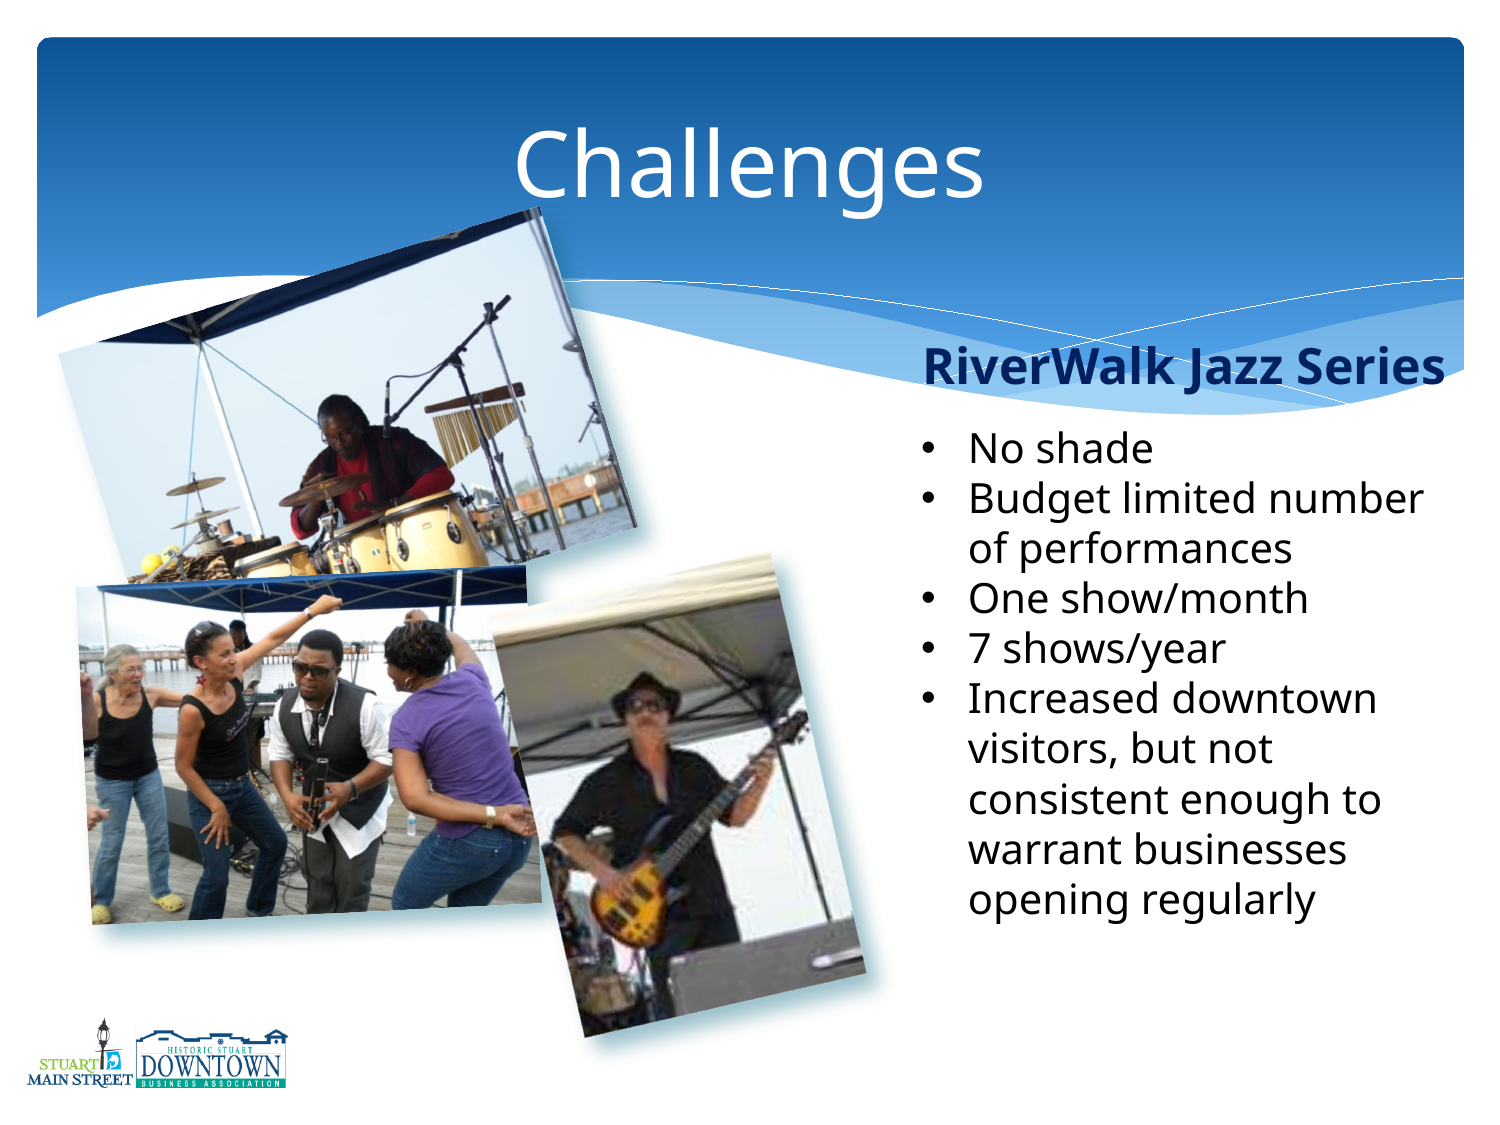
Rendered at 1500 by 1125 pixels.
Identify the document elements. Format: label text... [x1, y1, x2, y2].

picture [27, 1017, 288, 1088]
text_box Challenges [1200, 57, 1425, 264]
text_box [0, 57, 1200, 264]
text_box RiverWalk Jazz Series No shade Budget limited number of performances One show/month 7 shows/year Increased downtown visitors, but not consistent enough to warrant businesses opening regularly [906, 299, 1463, 930]
picture [58, 207, 866, 1037]
